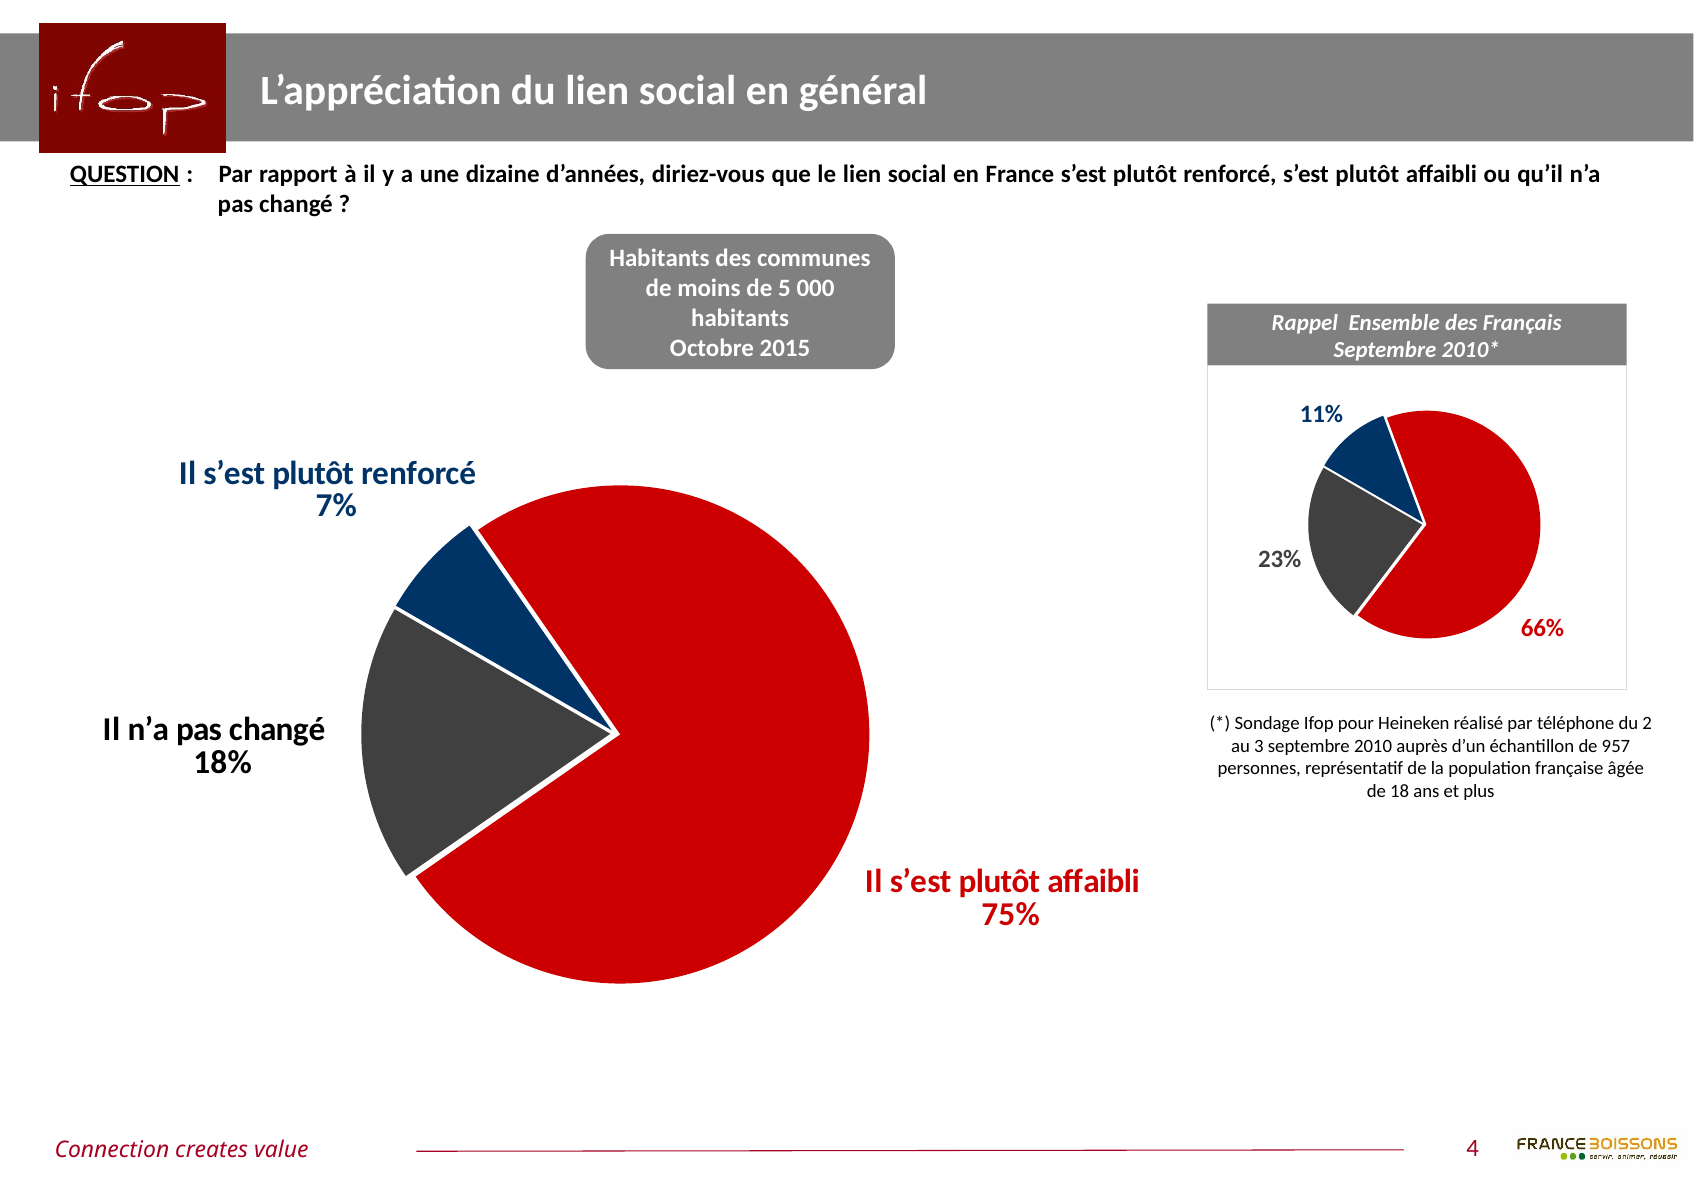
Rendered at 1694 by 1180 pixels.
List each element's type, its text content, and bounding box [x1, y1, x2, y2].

text_box Habitants des communes de moins de 5 000 habitants Octobre 2015 [587, 235, 894, 348]
picture [39, 23, 226, 153]
chart [0, 348, 1627, 1053]
text_box Rappel Ensemble des Français Septembre 2010* [1207, 303, 1627, 364]
picture [1509, 1120, 1689, 1173]
text_box QUESTION : Par rapport à il y a une dizaine d’années, diriez-vous que le lien social en France s’est plutôt renforcé, s’est plutôt affaibli ou qu’il n’a pas changé ? [56, 151, 1658, 224]
list L’appréciation du lien social en général [245, 33, 1667, 142]
text_box (*) Sondage Ifop pour Heineken réalisé par téléphone du 2 au 3 septembre 2010 auprès d’un échantillon de 957 personnes, représentatif de la population française âgée de 18 ans et plus [1230, 703, 1667, 809]
